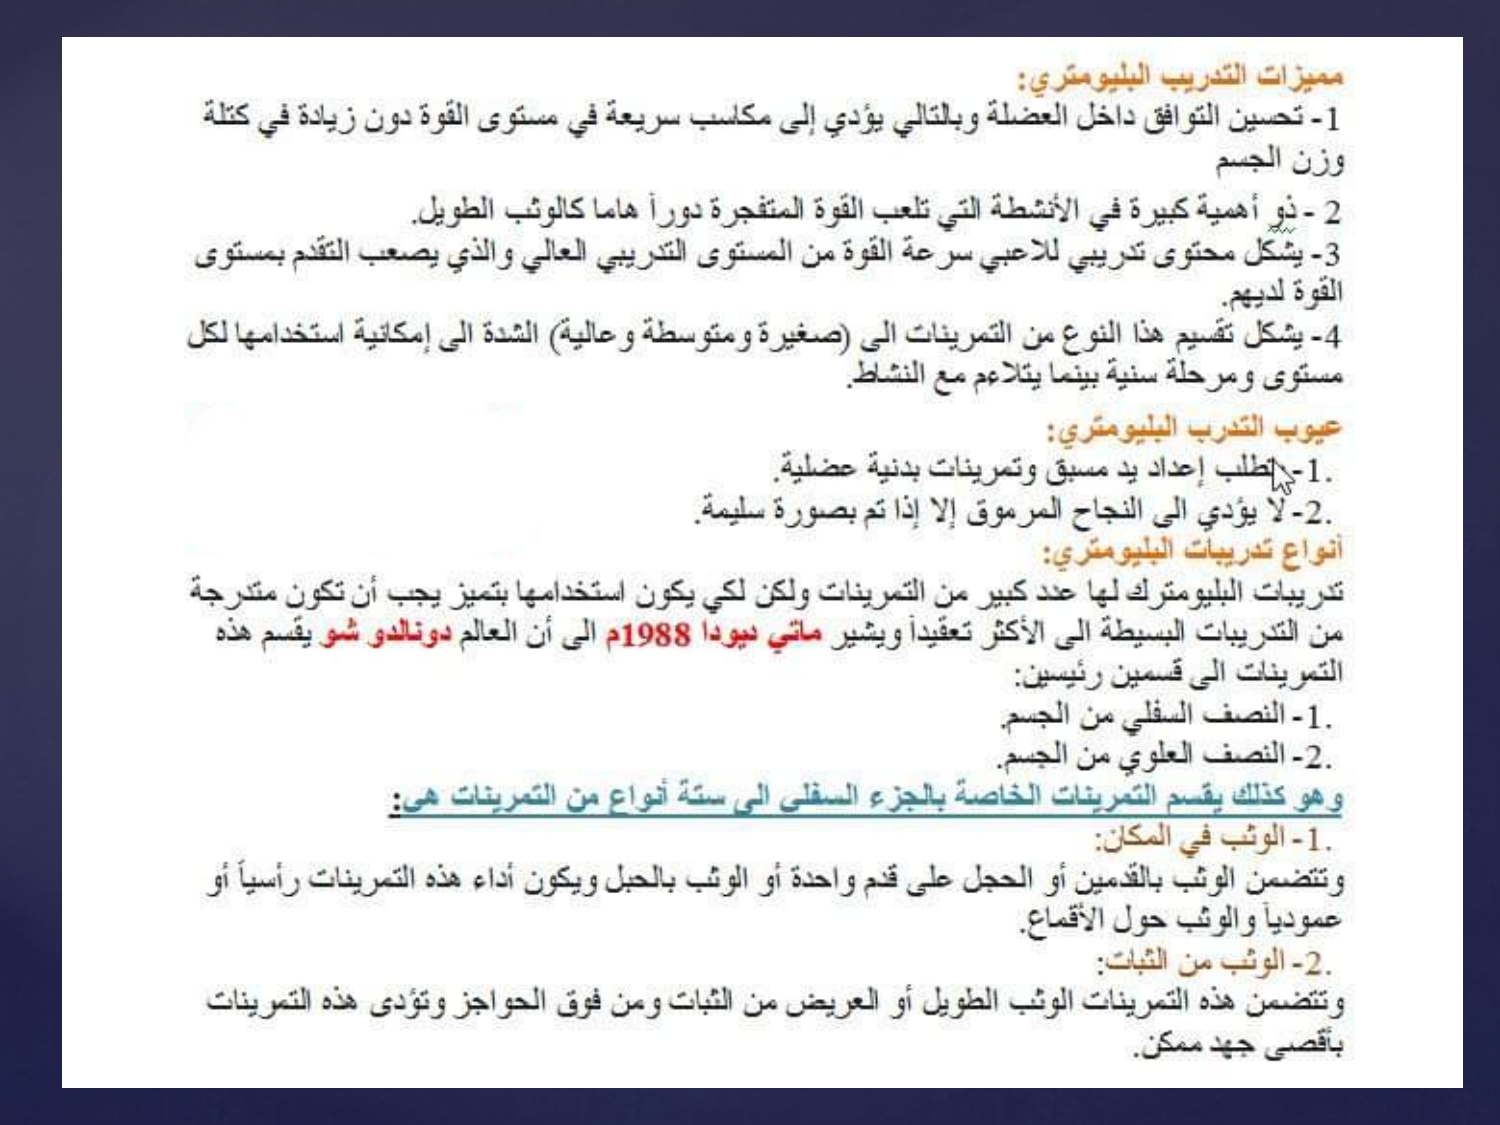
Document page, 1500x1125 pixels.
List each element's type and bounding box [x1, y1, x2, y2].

picture [61, 36, 1463, 1088]
